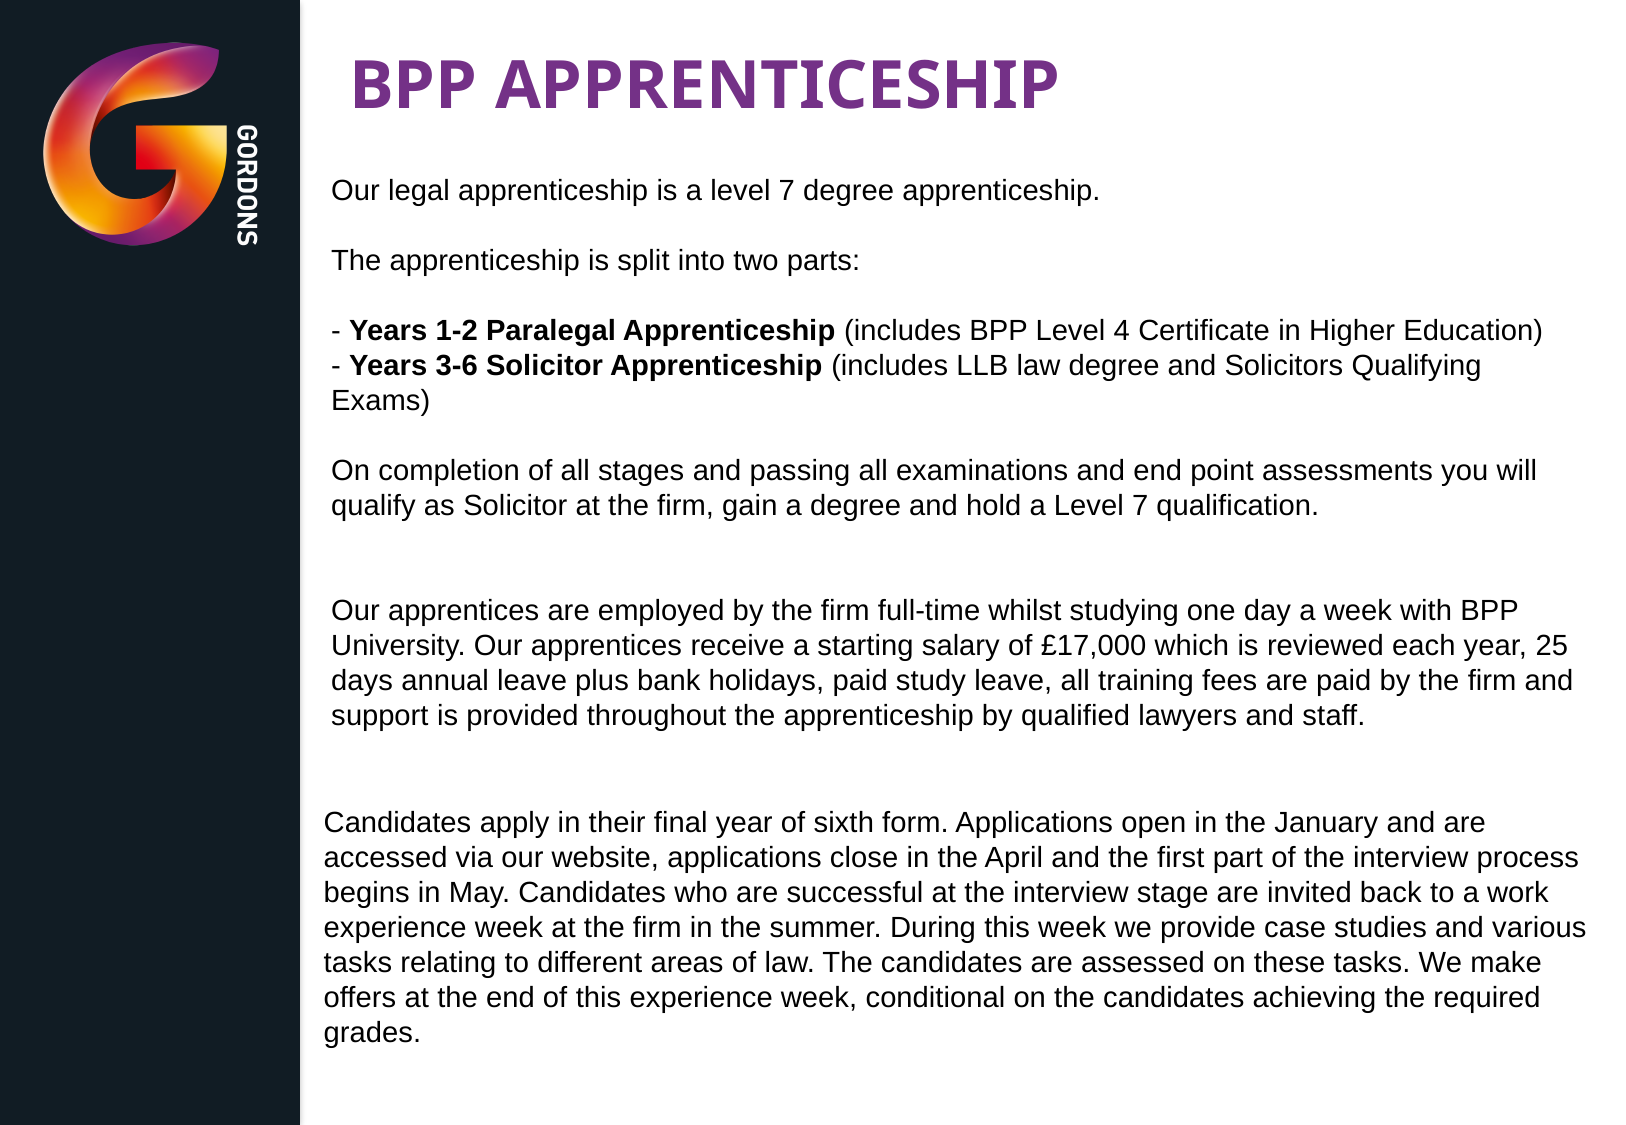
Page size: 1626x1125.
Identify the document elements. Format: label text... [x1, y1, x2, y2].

title BPP apprenticeship [349, 54, 1562, 163]
picture [0, 0, 300, 289]
text_box Candidates apply in their final year of sixth form. Applications open in the January and are accessed via our website, applications close in the April and the first part of the interview process begins in May. Candidates who are successful at the interview stage are invited back to a work experience week at the firm in the summer. During this week we provide case studies and various tasks relating to different areas of law. The candidates are assessed on these tasks. We make offers at the end of this experience week, conditional on the candidates achieving the required grades. [308, 795, 1611, 1056]
text_box Our apprentices are employed by the firm full-time whilst studying one day a week with BPP University. Our apprentices receive a starting salary of £17,000 which is reviewed each year, 25 days annual leave plus bank holidays, paid study leave, all training fees are paid by the firm and support is provided throughout the apprenticeship by qualified lawyers and staff. [316, 583, 1604, 739]
text_box Our legal apprenticeship is a level 7 degree apprenticeship. The apprenticeship is split into two parts: - Years 1-2 Paralegal Apprenticeship (includes BPP Level 4 Certificate in Higher Education) - Years 3-6 Solicitor Apprenticeship (includes LLB law degree and Solicitors Qualifying Exams) On completion of all stages and passing all examinations and end point assessments you will qualify as Solicitor at the firm, gain a degree and hold a Level 7 qualification. [316, 163, 1564, 564]
